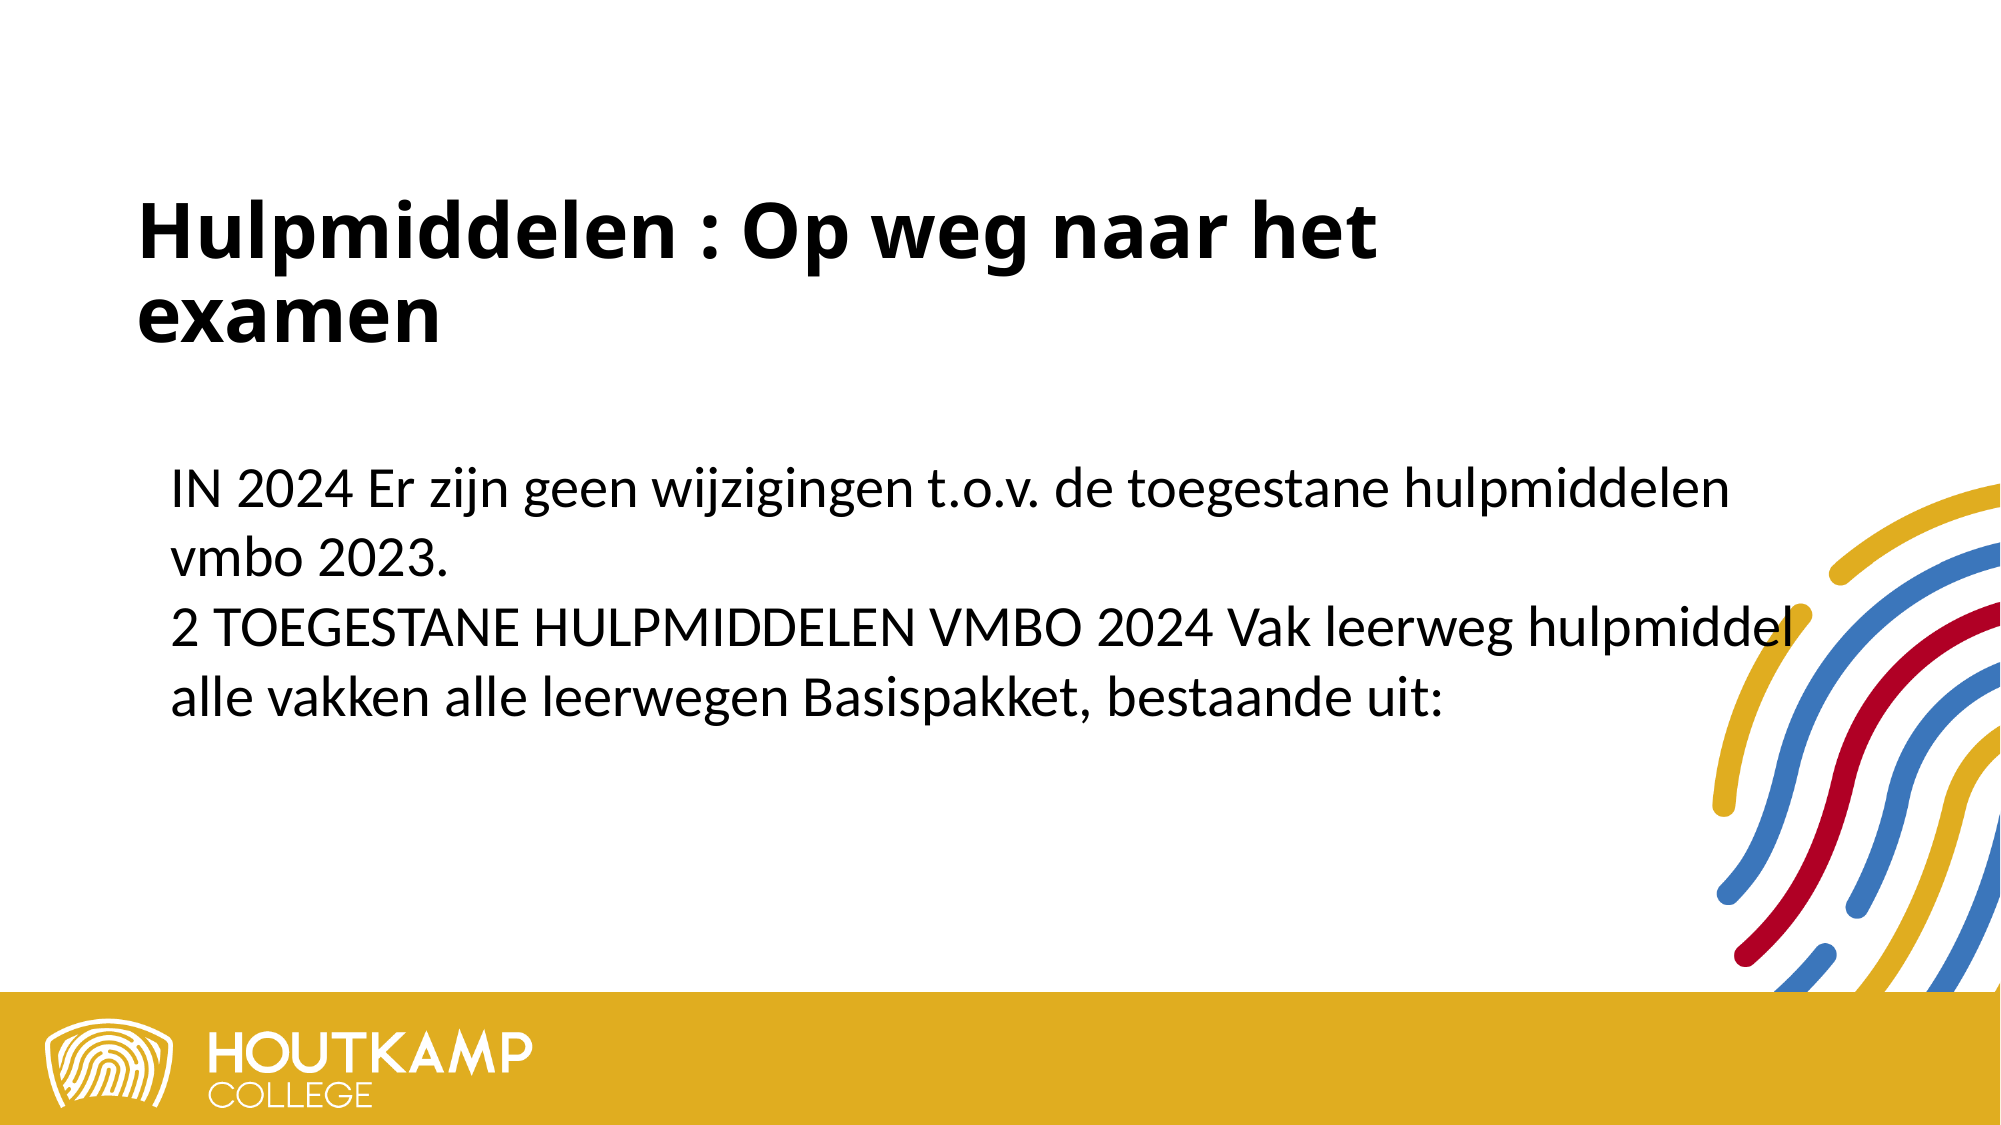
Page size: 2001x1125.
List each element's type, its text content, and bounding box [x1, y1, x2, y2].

picture [0, 0, 2001, 1125]
text_box Hulpmiddelen : Op weg naar het examen [121, 184, 1658, 367]
text_box [121, 386, 1046, 863]
text_box IN 2024 Er zijn geen wijzigingen t.o.v. de toegestane hulpmiddelen vmbo 2023. 2 TOEGESTANE HULPMIDDELEN VMBO 2024 Vak leerweg hulpmiddel alle vakken alle leerwegen Basispakket, bestaande uit: [155, 441, 1836, 736]
